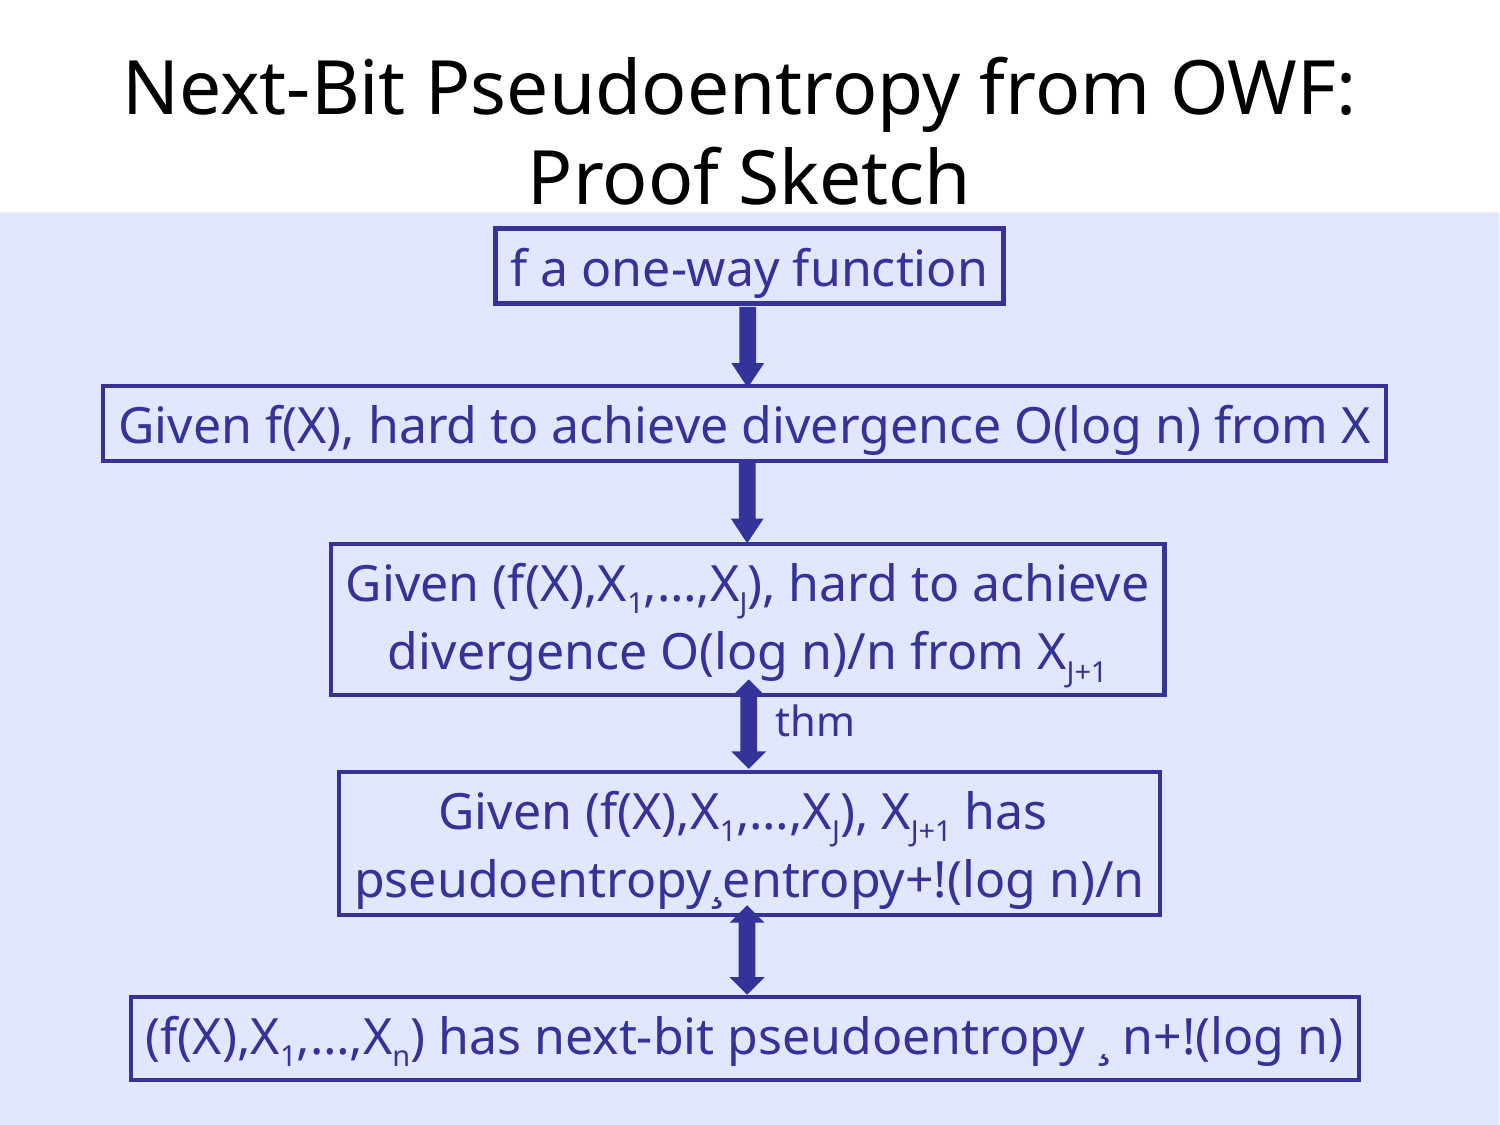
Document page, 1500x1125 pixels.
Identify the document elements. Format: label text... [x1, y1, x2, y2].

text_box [552, 516, 703, 667]
text_box [735, 308, 761, 384]
text_box Given f(X), hard to achieve divergence O(log n) from X [103, 386, 1387, 461]
text_box thm [760, 687, 870, 753]
text_box Given (f(X),X1,…,XJ), hard to achieve divergence O(log n)/n from XJ+1 [330, 543, 1165, 696]
text_box [734, 464, 760, 540]
title Next-Bit Pseudoentropy from OWF: Proof Sketch [74, 54, 1425, 205]
text_box f a one-way function [495, 228, 1004, 304]
text_box Given (f(X),X1,…,XJ), XJ+1 has pseudoentropy¸entropy+!(log n)/n [339, 771, 1160, 915]
text_box (f(X),X1,…,Xn) has next-bit pseudoentropy ¸ n+!(log n) [131, 996, 1359, 1080]
text_box [734, 908, 760, 992]
text_box [736, 682, 762, 767]
